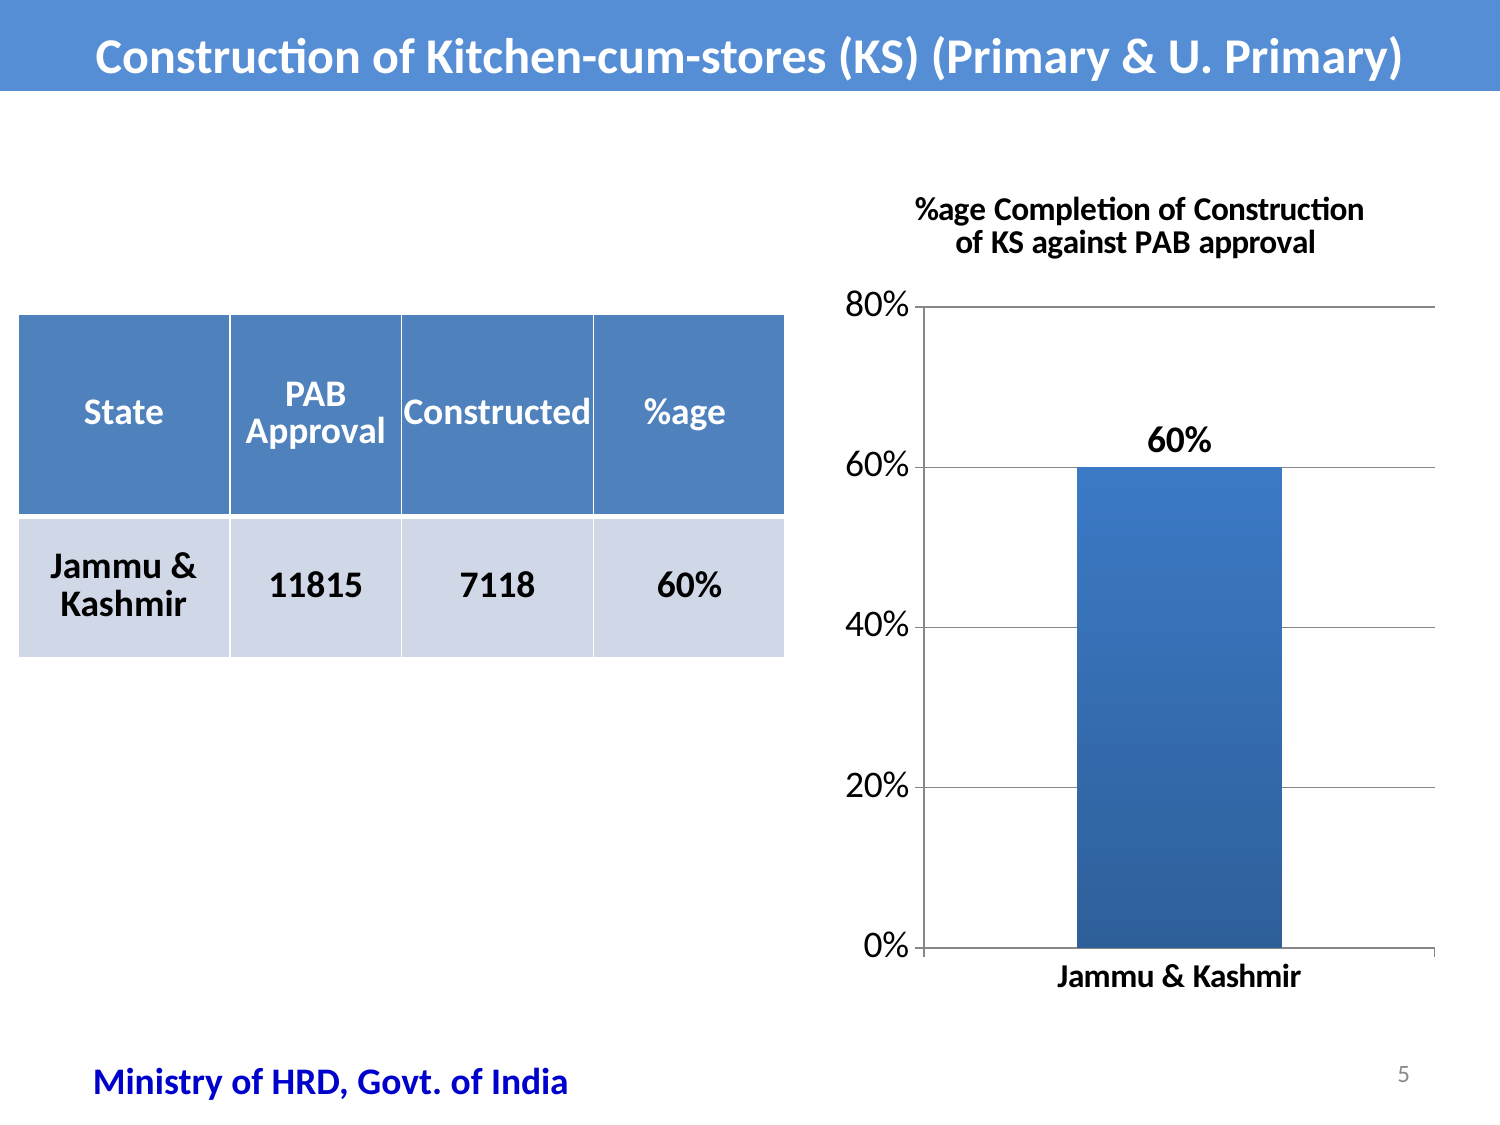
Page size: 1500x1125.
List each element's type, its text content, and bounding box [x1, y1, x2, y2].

table_header Constructed [402, 315, 593, 514]
table_cell 11815 [231, 519, 401, 657]
table_header %age [594, 315, 784, 514]
text_box Ministry of HRD, Govt. of India [37, 1049, 625, 1110]
table_header PAB Approval [231, 315, 401, 514]
table_cell 7118 [402, 519, 593, 657]
slide_number 5 [1074, 1042, 1425, 1103]
text_box Construction of Kitchen-cum-stores (KS) (Primary & U. Primary) [0, 0, 1500, 91]
table_cell Jammu & Kashmir [19, 519, 229, 657]
table_cell 60% [594, 519, 784, 657]
table_header State [19, 315, 229, 514]
chart [832, 160, 1448, 1013]
